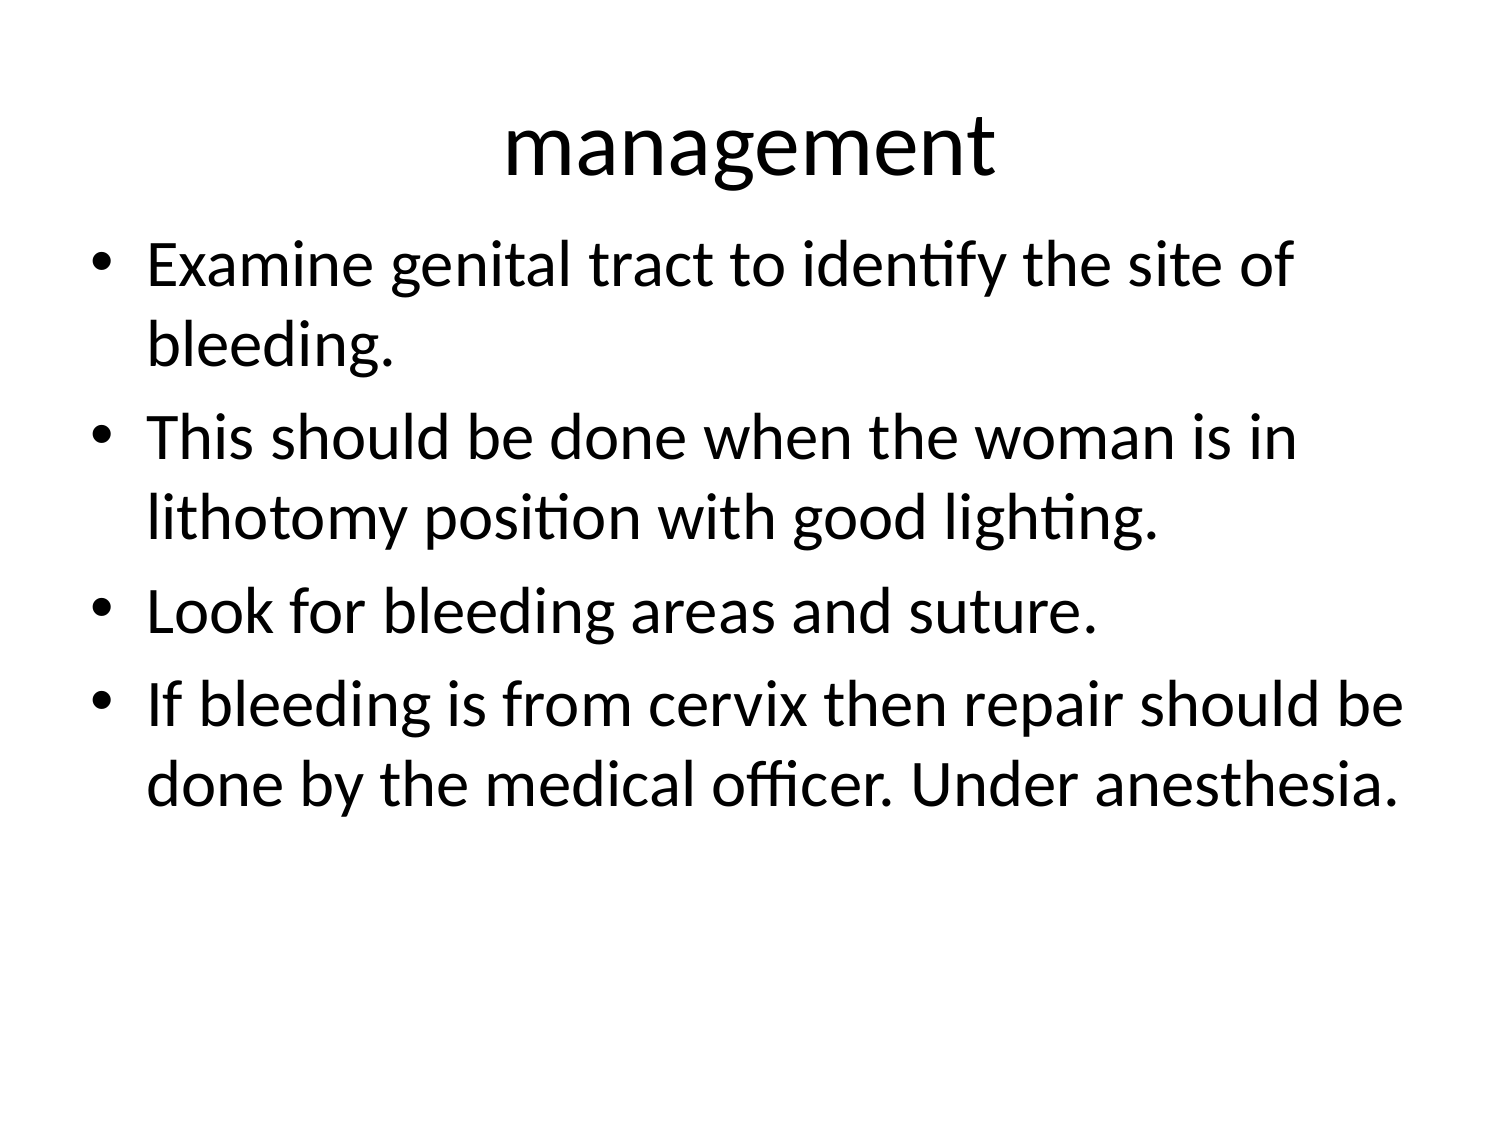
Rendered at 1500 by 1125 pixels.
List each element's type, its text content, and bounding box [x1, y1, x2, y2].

title management [75, 45, 1425, 212]
list Examine genital tract to identify the site of bleeding. This should be done when the woman is in lithotomy position with good lighting. Look for bleeding areas and suture. If bleeding is from cervix then repair should be done by the medical officer. Under anesthesia. [75, 212, 1425, 1075]
